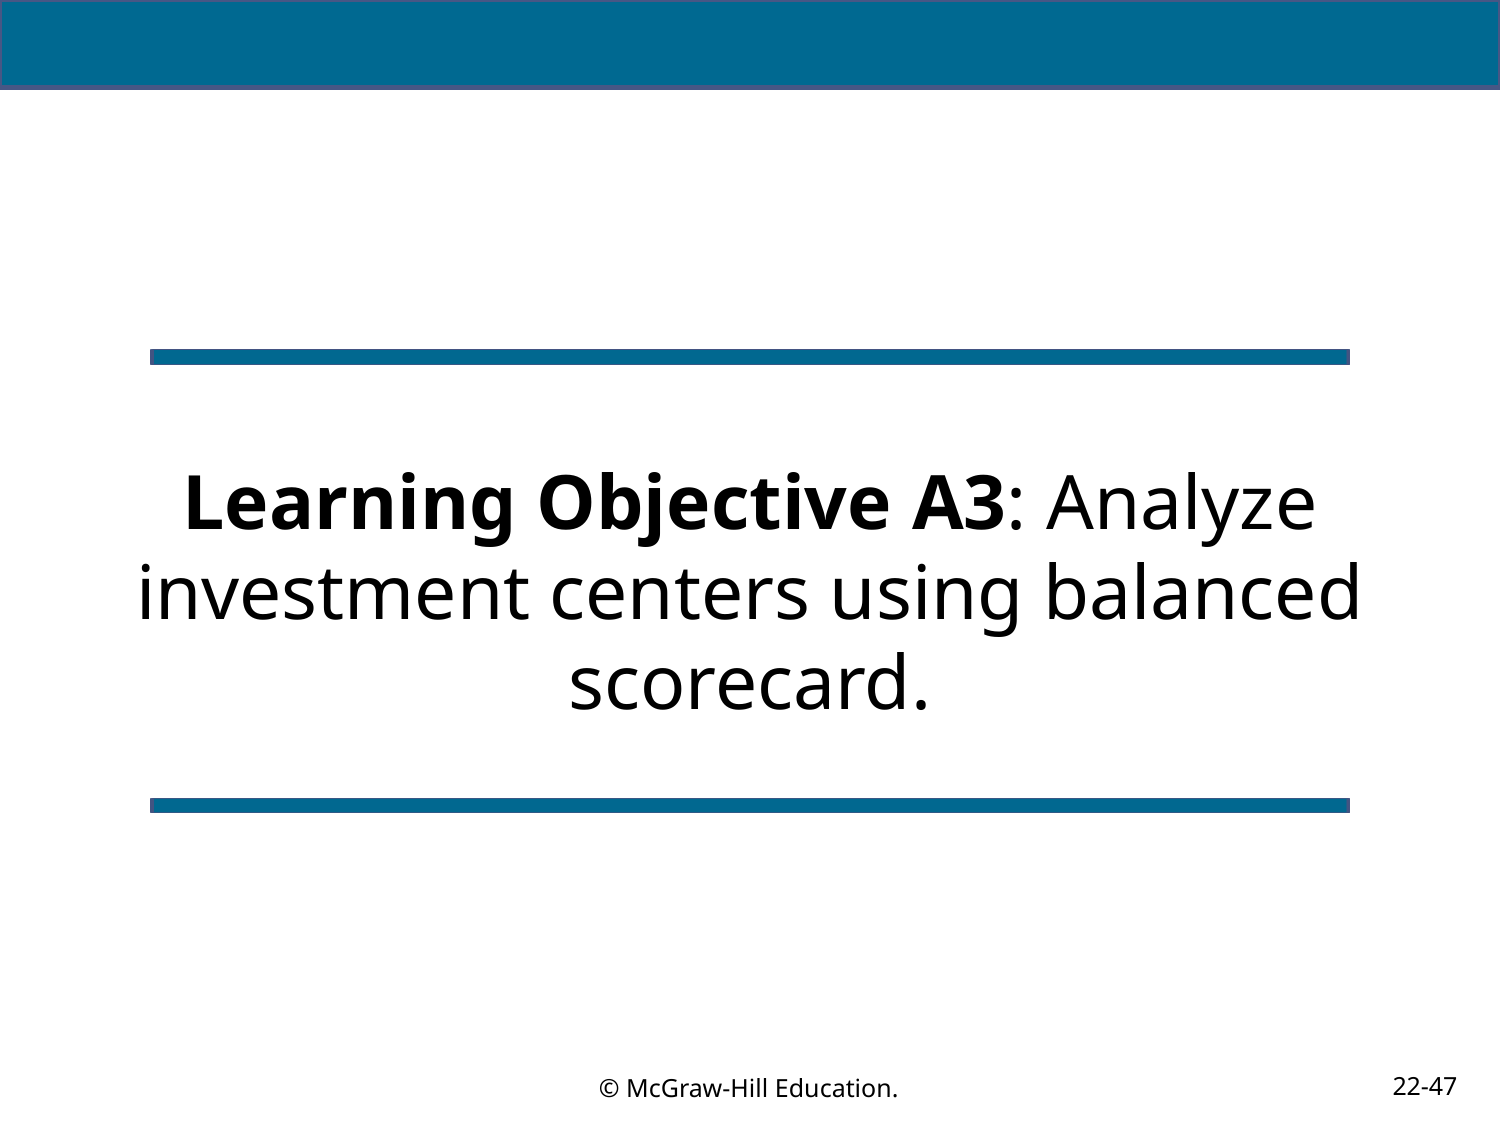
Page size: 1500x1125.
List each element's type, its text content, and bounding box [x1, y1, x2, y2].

title Learning Objective A3: Analyze investment centers using balanced scorecard. [48, 412, 1452, 768]
